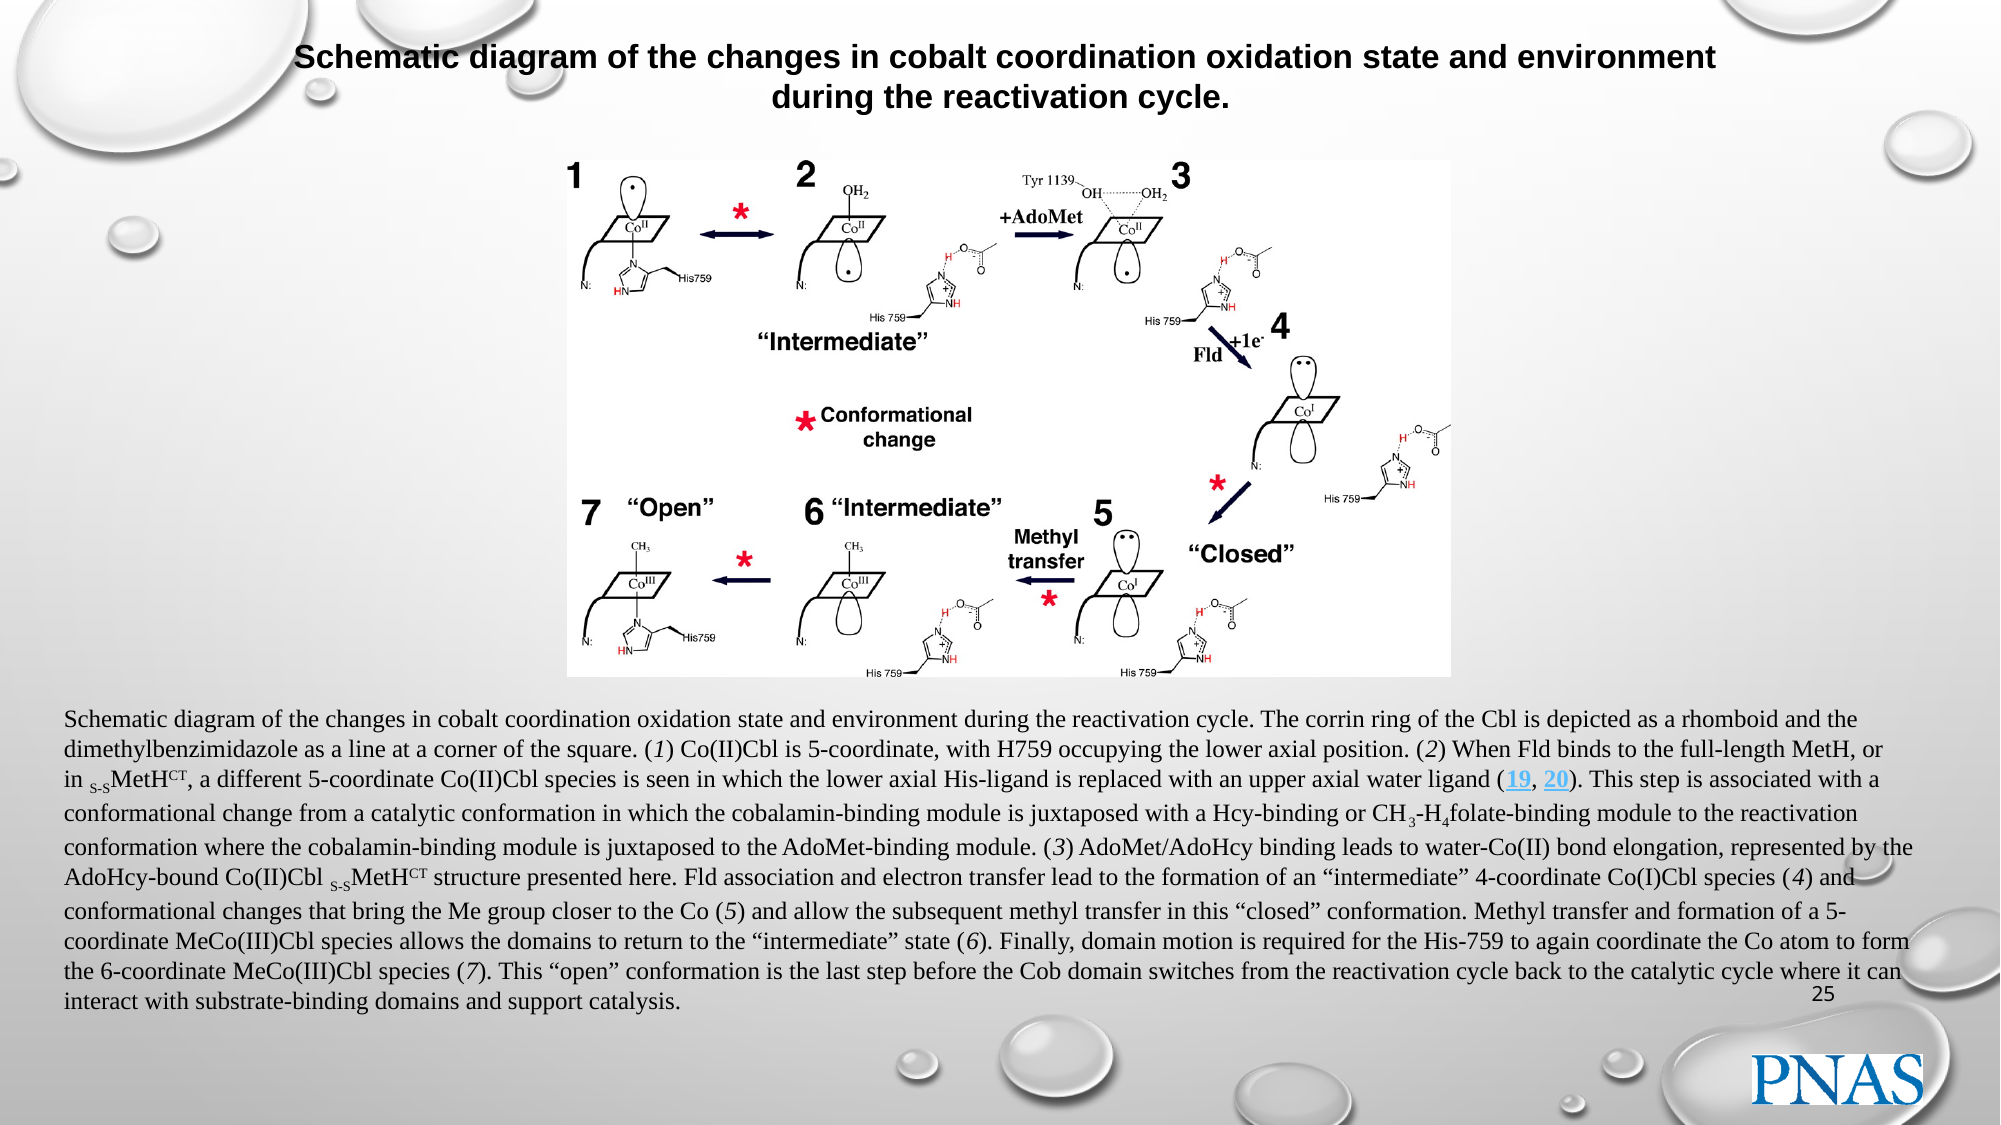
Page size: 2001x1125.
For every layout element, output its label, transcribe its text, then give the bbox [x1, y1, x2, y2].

text_box Schematic diagram of the changes in cobalt coordination oxidation state and environment during the reactivation cycle. The corrin ring of the Cbl is depicted as a rhomboid and the dimethylbenzimidazole as a line at a corner of the square. (1) Co(II)Cbl is 5-coordinate, with H759 occupying the lower axial position. (2) When Fld binds to the full-length MetH, or in S-SMetHCT, a different 5-coordinate Co(II)Cbl species is seen in which the lower axial His-ligand is replaced with an upper axial water ligand (19, 20). This step is associated with a conformational change from a catalytic conformation in which the cobalamin-binding module is juxtaposed with a Hcy-binding or CH3-H4folate-binding module to the reactivation conformation where the cobalamin-binding module is juxtaposed to the AdoMet-binding module. (3) AdoMet/AdoHcy binding leads to water-Co(II) bond elongation, represented by the AdoHcy-bound Co(II)Cbl S-SMetHCT structure presented here. Fld association and electron transfer lead to the formation of an “intermediate” 4-coordinate Co(I)Cbl species (4) and conformational changes that bring the Me group closer to the Co (5) and allow the subsequent methyl transfer in this “closed” conformation. Methyl transfer and formation of a 5-coordinate MeCo(III)Cbl species allows the domains to return to the “intermediate” state (6). Finally, domain motion is required for the His-759 to again coordinate the Co atom to form the 6-coordinate MeCo(III)Cbl species (7). This “open” conformation is the last step before the Cob domain switches from the reactivation cycle back to the catalytic cycle where it can interact with substrate-binding domains and support catalysis. [63, 702, 1923, 1080]
picture [0, 0, 2000, 1125]
text_box Schematic diagram of the changes in cobalt coordination oxidation state and environment during the reactivation cycle. [237, 34, 1774, 110]
